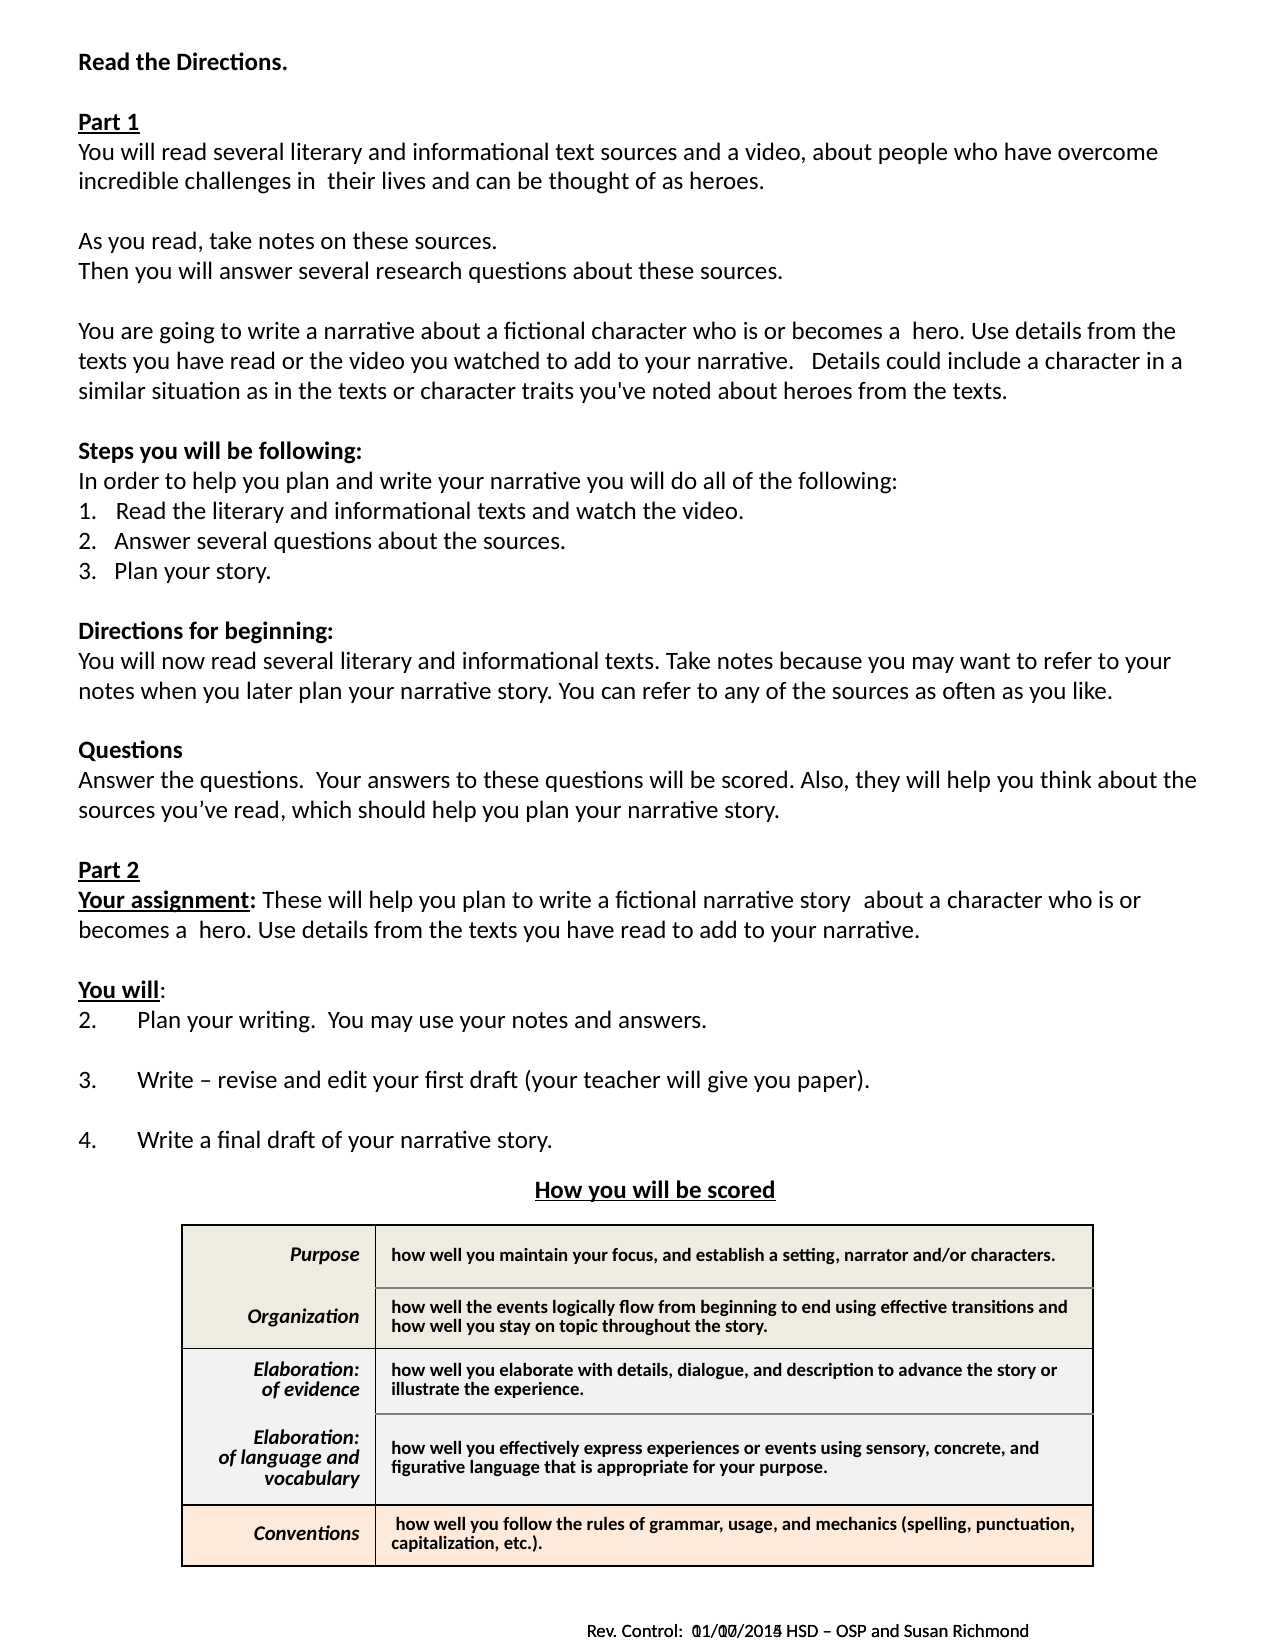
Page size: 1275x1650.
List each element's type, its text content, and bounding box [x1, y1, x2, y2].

table_cell how well you elaborate with details, dialogue, and description to advance the story or illustrate the experience. [376, 1349, 1092, 1413]
table_cell Conventions [183, 1506, 375, 1565]
table_header how well you maintain your focus, and establish a setting, narrator and/or characters. [376, 1226, 1092, 1287]
table_header Purpose [183, 1226, 375, 1288]
table_cell how well you follow the rules of grammar, usage, and mechanics (spelling, punctuation, capitalization, etc.). [376, 1506, 1092, 1565]
table_cell how well you effectively express experiences or events using sensory, concrete, and figurative language that is appropriate for your purpose. [376, 1415, 1092, 1504]
table_cell Elaboration: of evidence [183, 1349, 375, 1414]
text_box Read the Directions. Part 1 You will read several literary and informational text sources and a video, about people who have overcome incredible challenges in their lives and can be thought of as heroes. As you read, take notes on these sources. Then you will answer several research questions about these sources. You are going to write a narrative about a fictional character who is or becomes a hero. Use details from the texts you have read or the video you watched to add to your narrative. Details could include a character in a similar situation as in the texts or character traits you've noted about heroes from the texts. Steps you will be following: In order to help you plan and write your narrative you will do all of the following: Read the literary and informational texts and watch the video. 2. Answer several questions about the sources. 3. Plan your story. Directions for beginning: You will now read several literary and informational texts. Take notes because you may want to refer to your notes when you later plan your narrative story. You can refer to any of the sources as often as you like. Questions Answer the questions. Your answers to these questions will be scored. Also, they will help you think about the sources you’ve read, which should help you plan your narrative story. Part 2 Your assignment: These will help you plan to write a fictional narrative story about a character who is or becomes a hero. Use details from the texts you have read to add to your narrative. You will: Plan your writing. You may use your notes and answers. Write – revise and edit your first draft (your teacher will give you paper). Write a final draft of your narrative story. How you will be scored [62, 37, 1249, 1211]
table_cell Elaboration: of language and vocabulary [183, 1414, 375, 1504]
table_cell how well the events logically flow from beginning to end using effective transitions and how well you stay on topic throughout the story. [376, 1289, 1092, 1348]
table_cell Organization [183, 1288, 375, 1348]
